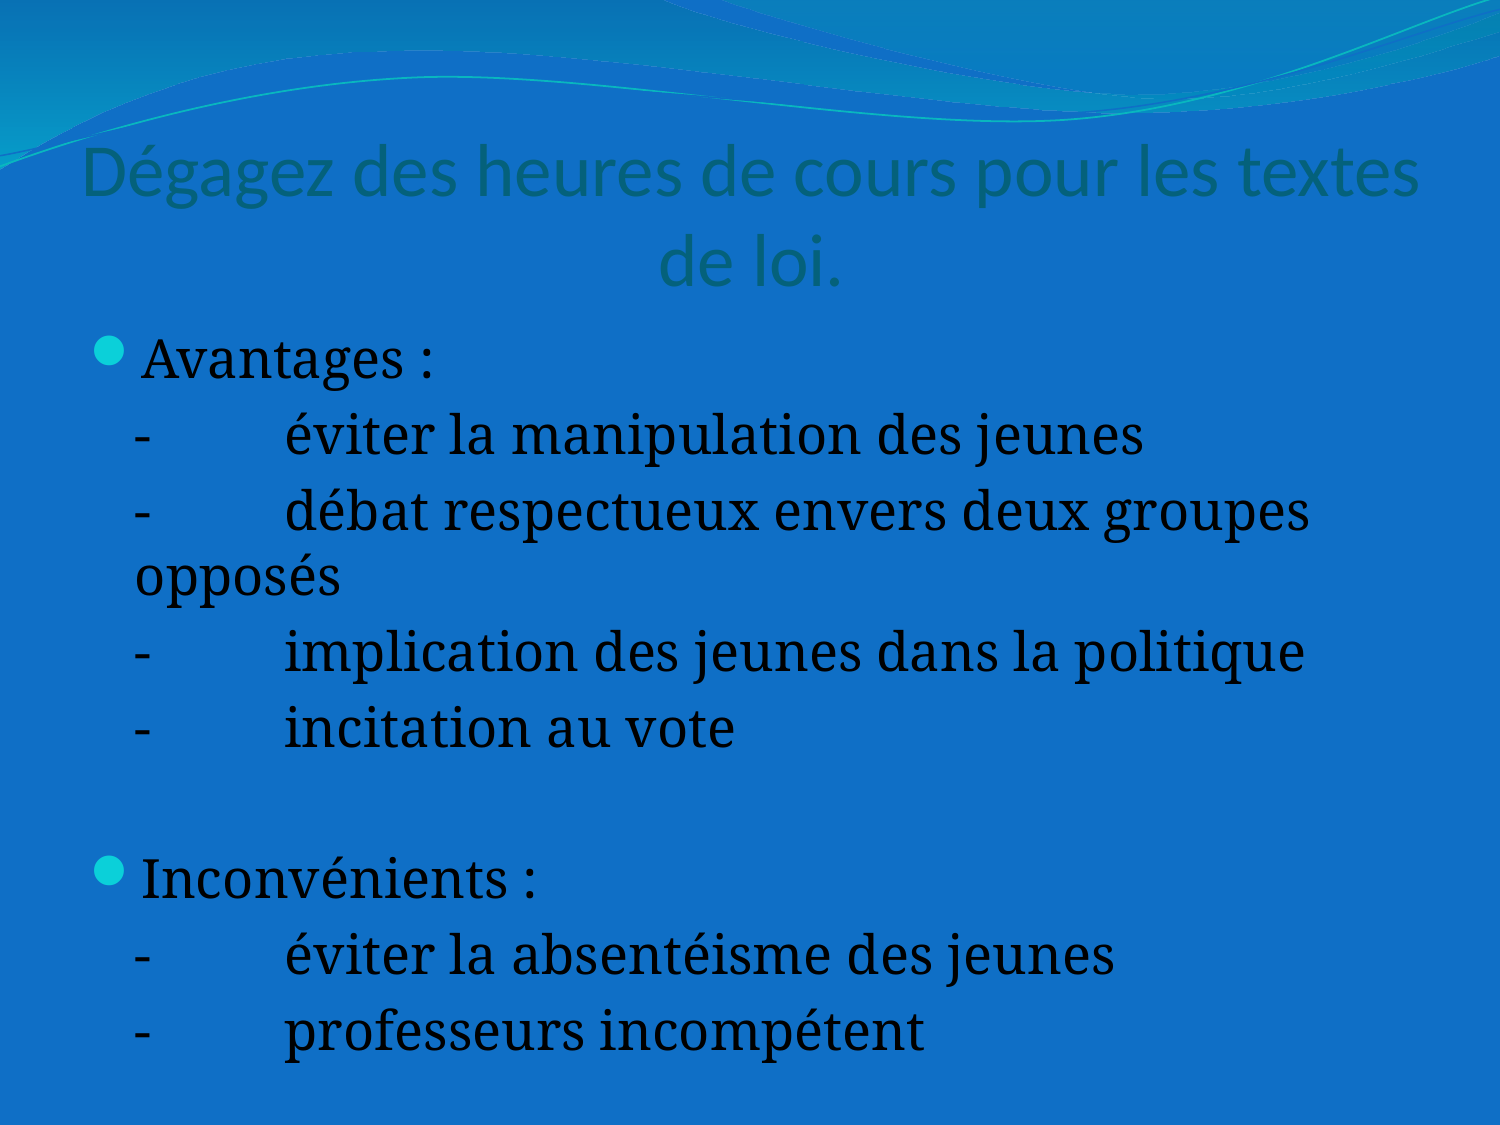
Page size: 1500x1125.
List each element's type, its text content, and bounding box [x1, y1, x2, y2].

title Dégagez des heures de cours pour les textes de loi. [76, 113, 1427, 302]
list Avantages : - éviter la manipulation des jeunes - débat respectueux envers deux groupes opposés - implication des jeunes dans la politique - incitation au vote Inconvénients : - éviter la absentéisme des jeunes - professeurs incompétent [75, 317, 1425, 1038]
